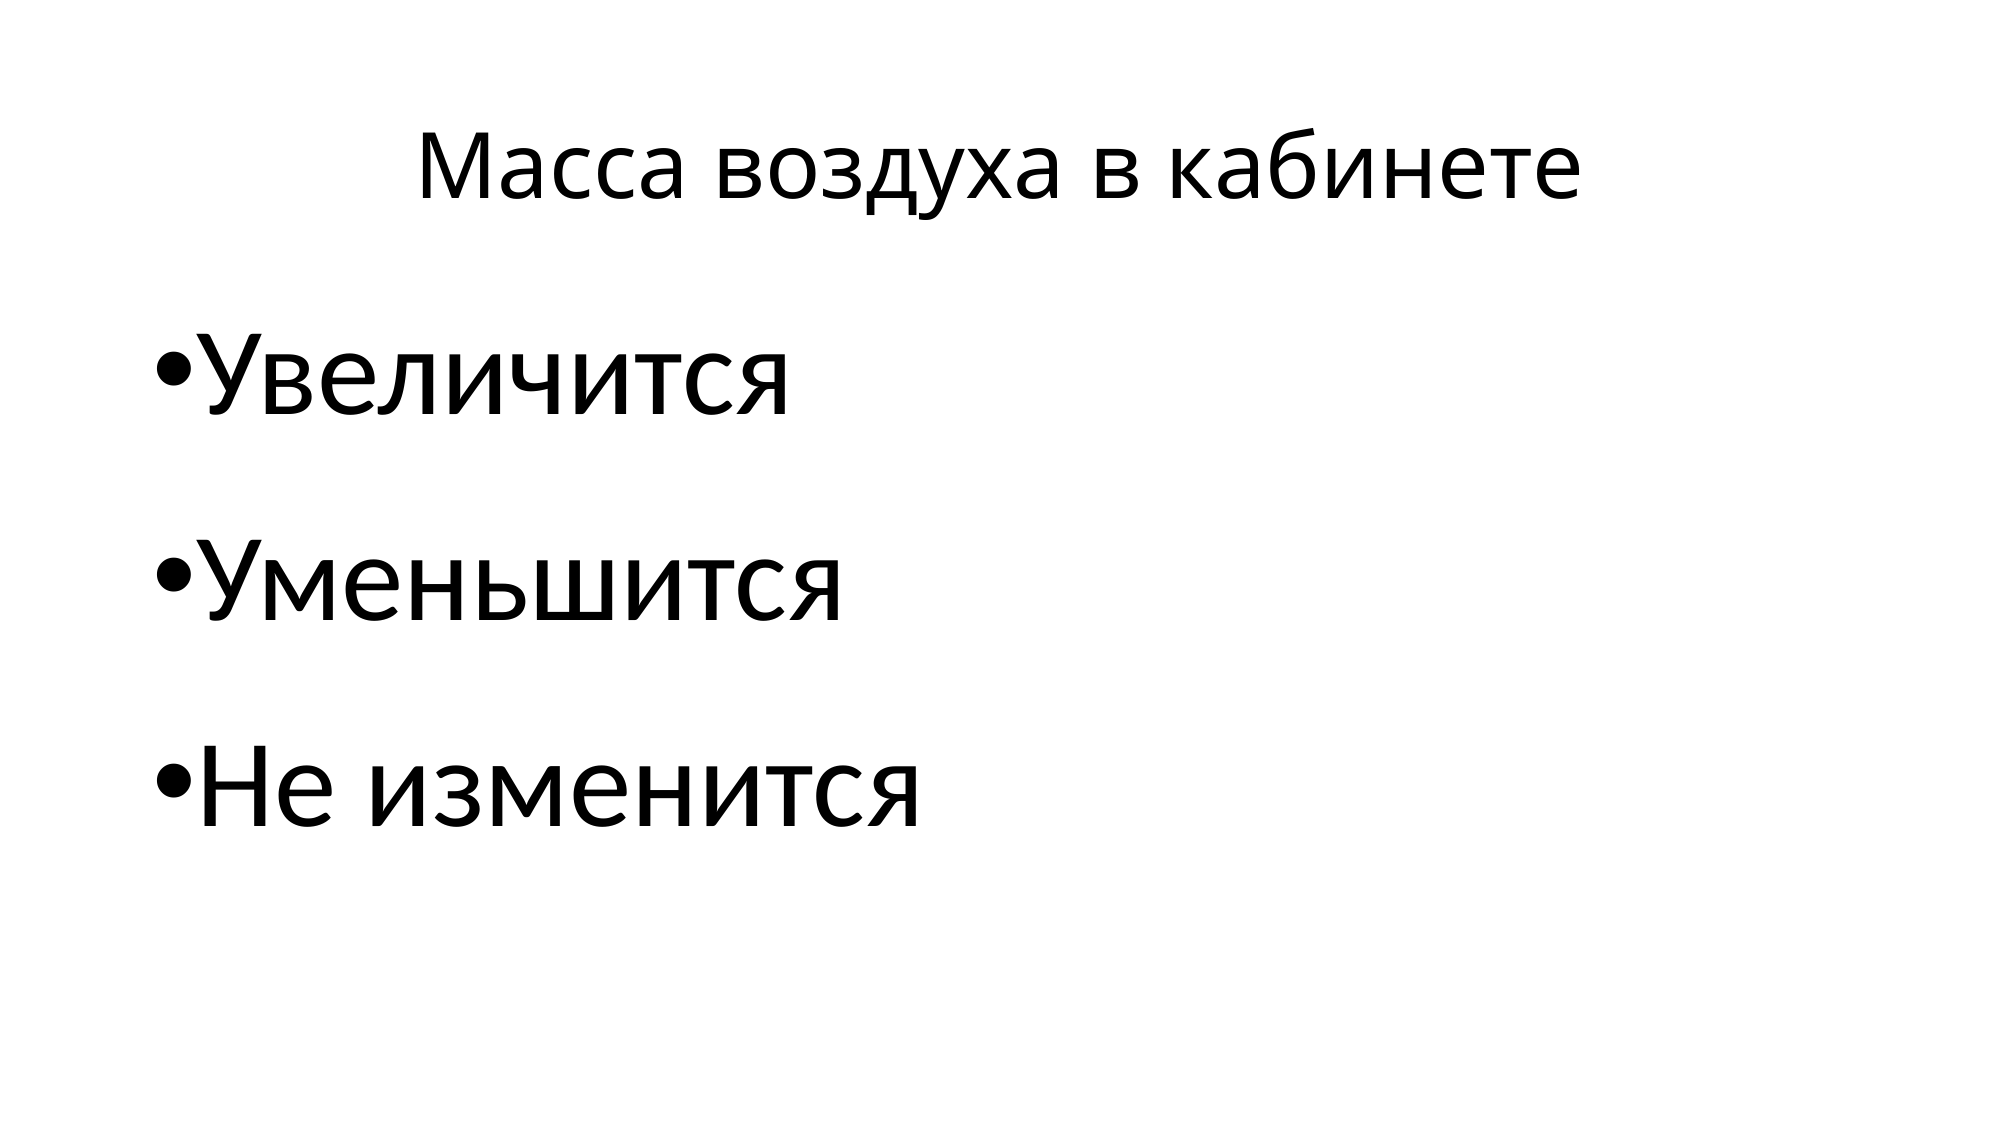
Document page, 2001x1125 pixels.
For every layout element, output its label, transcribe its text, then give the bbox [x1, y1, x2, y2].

title Масса воздуха в кабинете [137, 59, 1863, 278]
list Увеличится Уменьшится Не изменится [137, 299, 1417, 1036]
